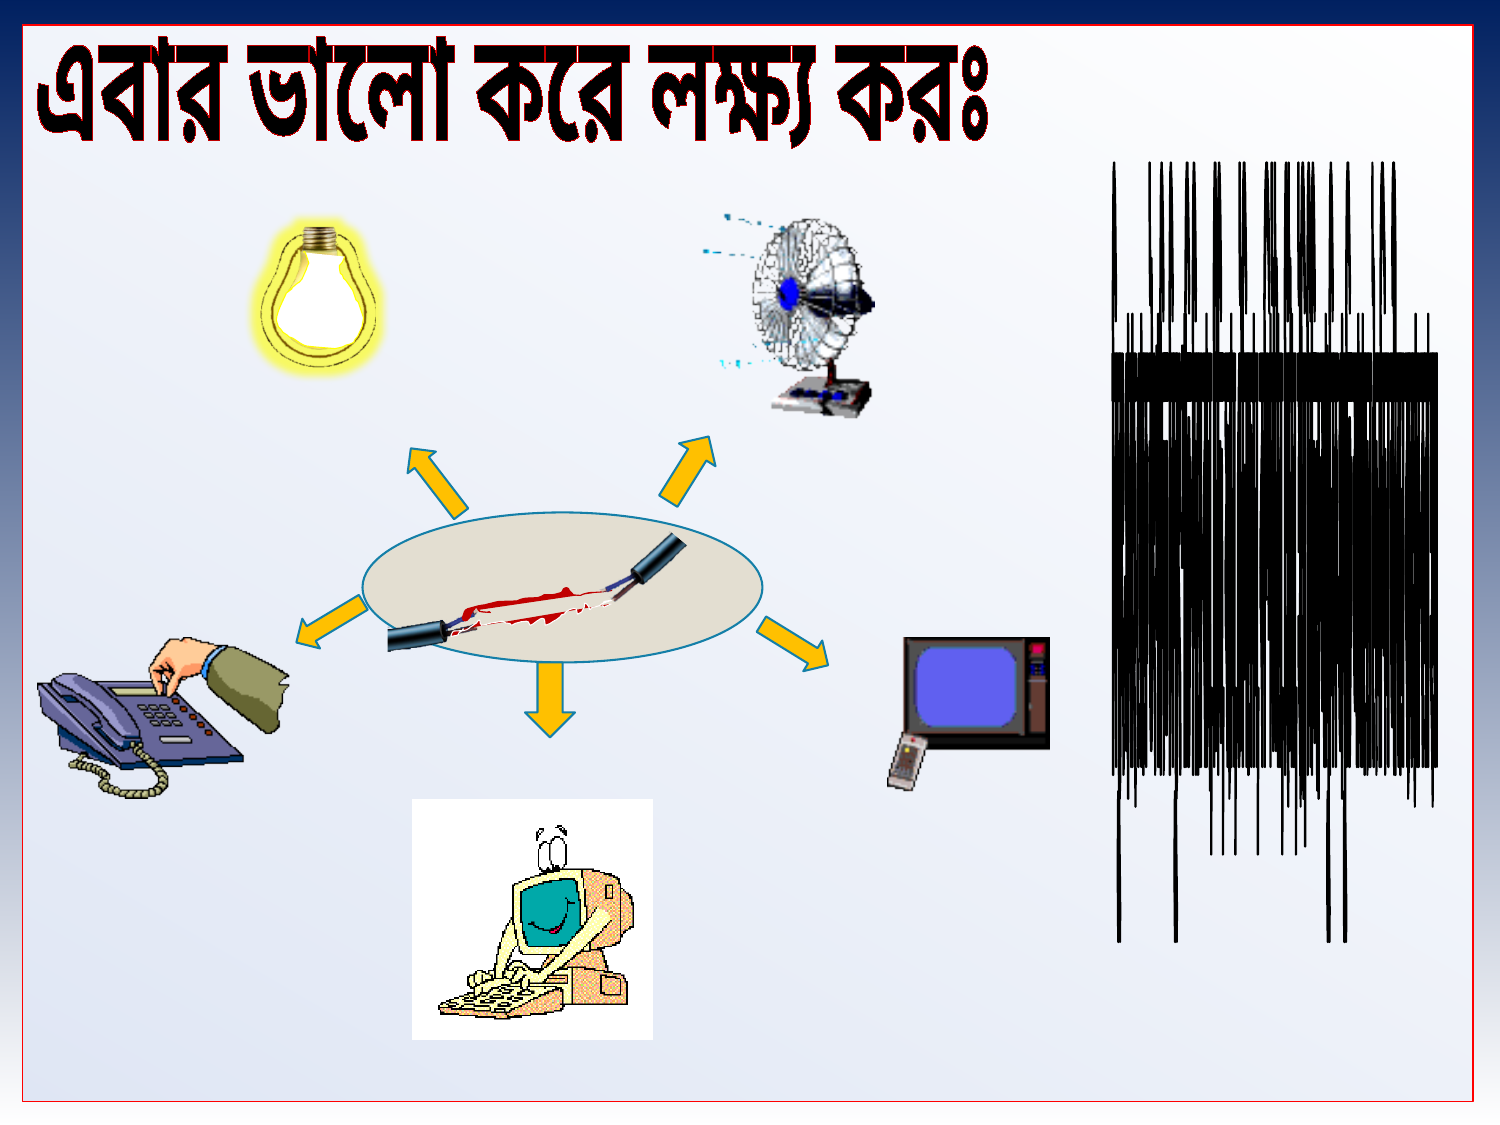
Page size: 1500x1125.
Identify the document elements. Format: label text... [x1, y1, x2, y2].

text_box বিদ্যুৎ প্রবাহ থেকে উৎপাদিত বিদ্যুৎ শক্তি দিয়ে বাল্ব, টিভি, ফ্যান, টেলিফোন, কম্পিউটার, হিটার, ইস্ত্রি বিভিন্ন আধুনিক প্রযুক্তি আমাদের দৈনন্দিন জীবনে ব্যবহার করা হয়। [1111, 161, 1438, 944]
text_box [698, 532, 764, 644]
picture [412, 799, 653, 1040]
text_box [484, 602, 600, 626]
text_box [755, 615, 830, 673]
text_box [524, 661, 576, 739]
text_box [296, 594, 369, 650]
text_box [484, 607, 697, 664]
picture [687, 212, 875, 424]
text_box [406, 447, 470, 521]
text_box [484, 587, 600, 610]
picture [575, 500, 728, 649]
text_box [22, 24, 1474, 1102]
text_box [658, 435, 717, 508]
text_box [484, 593, 600, 624]
text_box [361, 511, 601, 621]
picture [187, 99, 376, 398]
picture [37, 637, 293, 799]
picture [887, 637, 1050, 794]
picture [387, 571, 478, 713]
